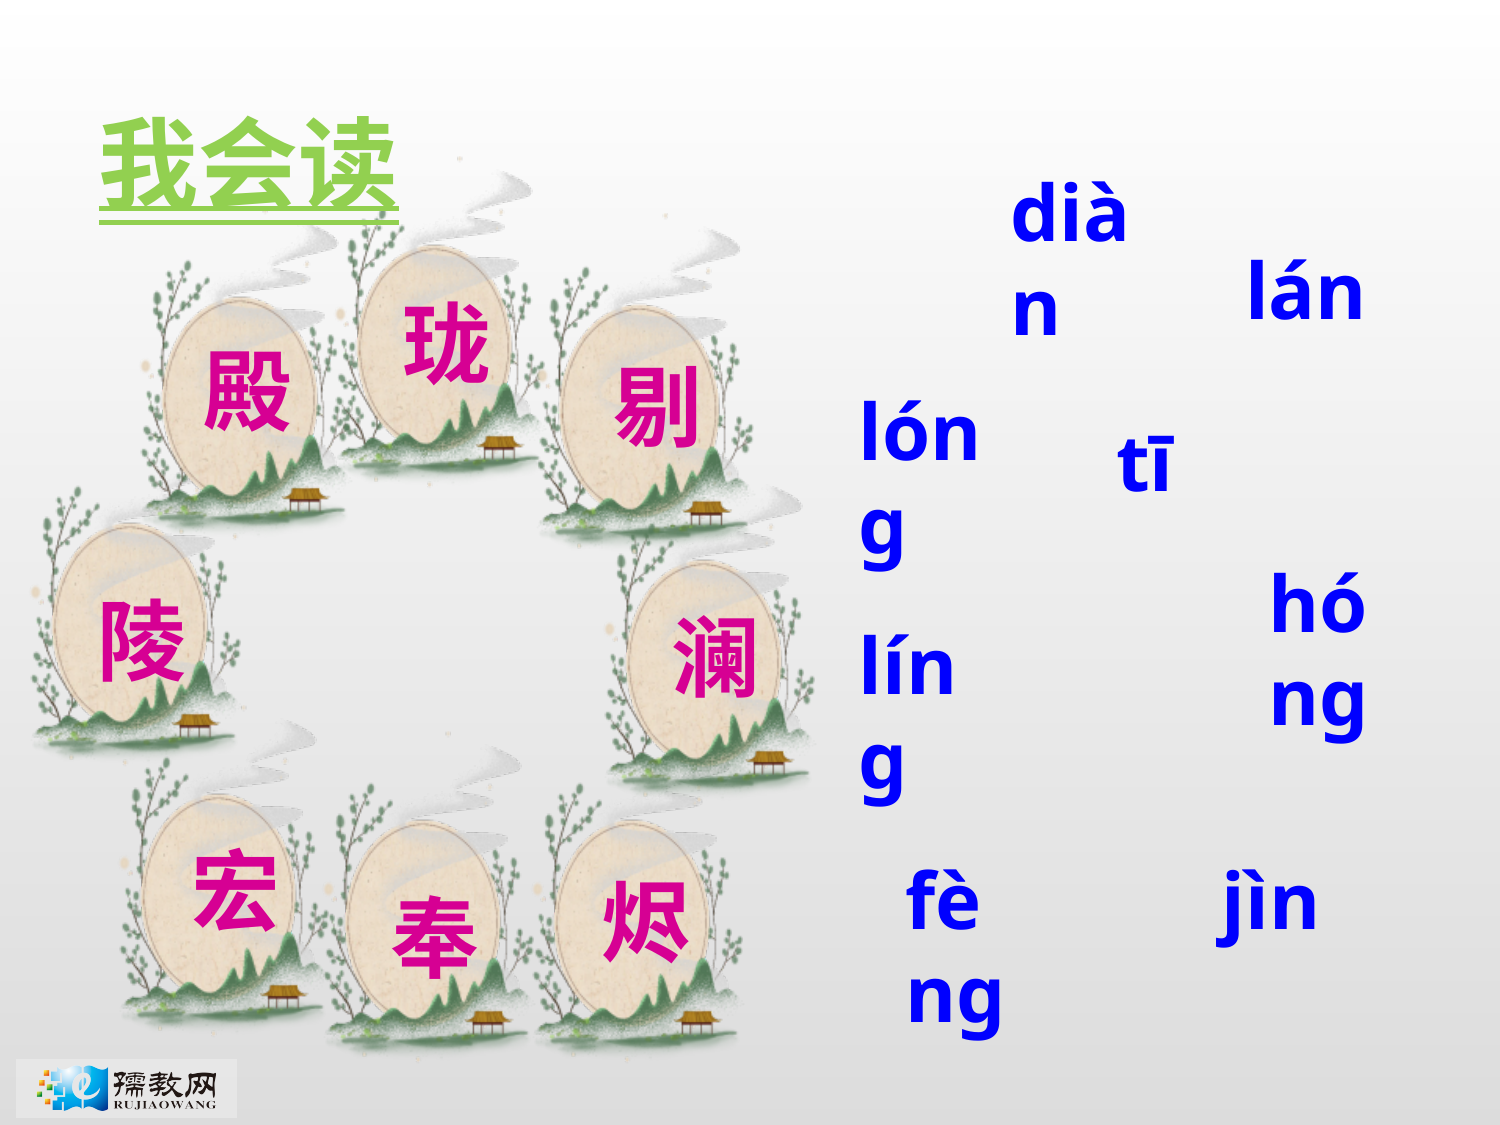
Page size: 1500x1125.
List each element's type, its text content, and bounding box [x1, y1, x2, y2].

text_box lán [1230, 234, 1385, 343]
text_box diàn [996, 156, 1161, 358]
text_box tī [1101, 406, 1256, 515]
text_box jìn [1207, 844, 1361, 953]
text_box hónɡ [1253, 547, 1407, 749]
text_box fènɡ [890, 843, 1043, 1046]
text_box 我会读 [84, 93, 414, 229]
picture [9, 156, 826, 1071]
text_box lónɡ [843, 375, 998, 577]
text_box línɡ [843, 609, 1021, 812]
picture [16, 1059, 237, 1118]
